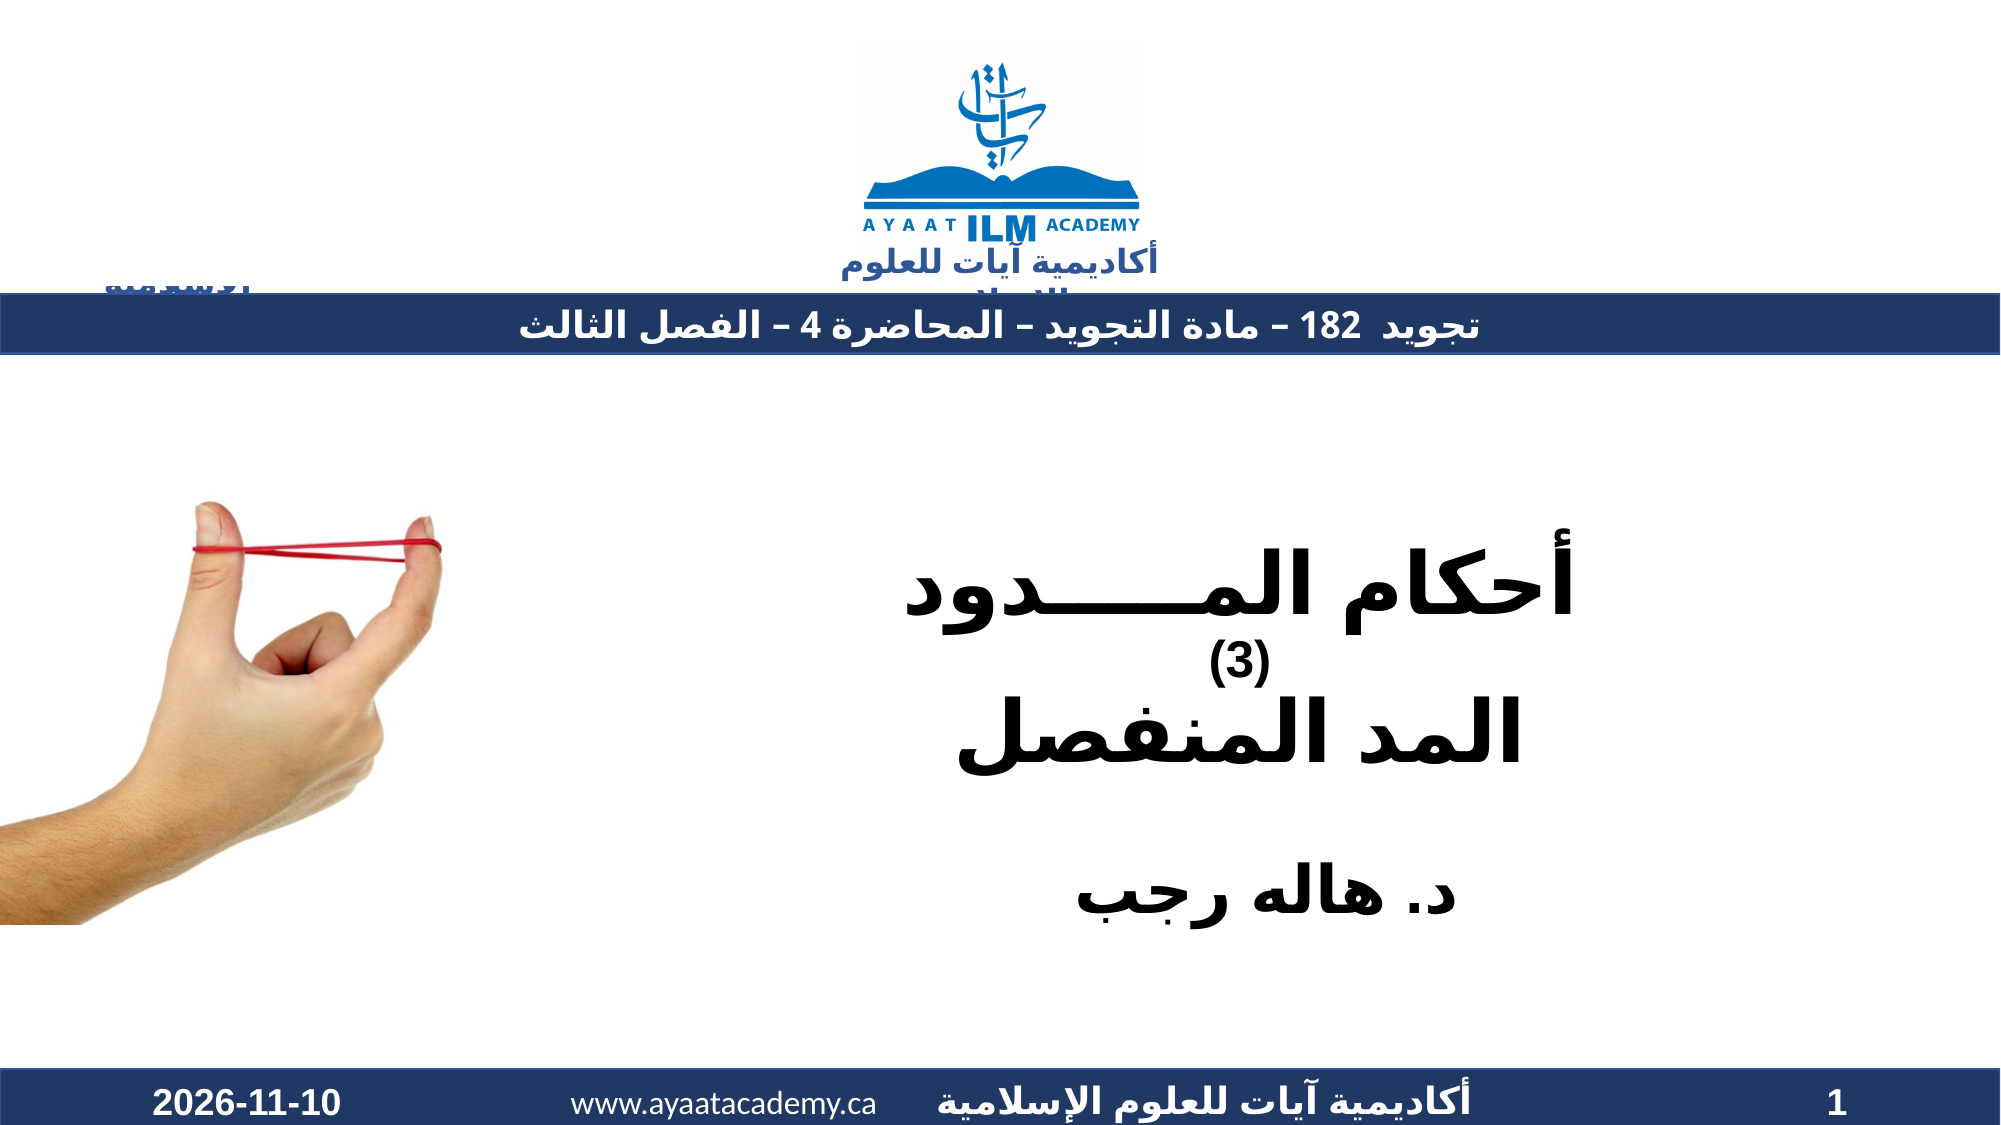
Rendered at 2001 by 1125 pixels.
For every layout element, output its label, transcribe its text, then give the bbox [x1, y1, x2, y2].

slide_number 1 [1412, 1070, 1863, 1125]
title أحكام المـــــدود (3) المد المنفصل [587, 531, 1893, 790]
picture [0, 451, 485, 925]
picture [850, 39, 1150, 259]
subtitle د. هاله رجب [783, 848, 1750, 953]
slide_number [137, 1070, 588, 1125]
